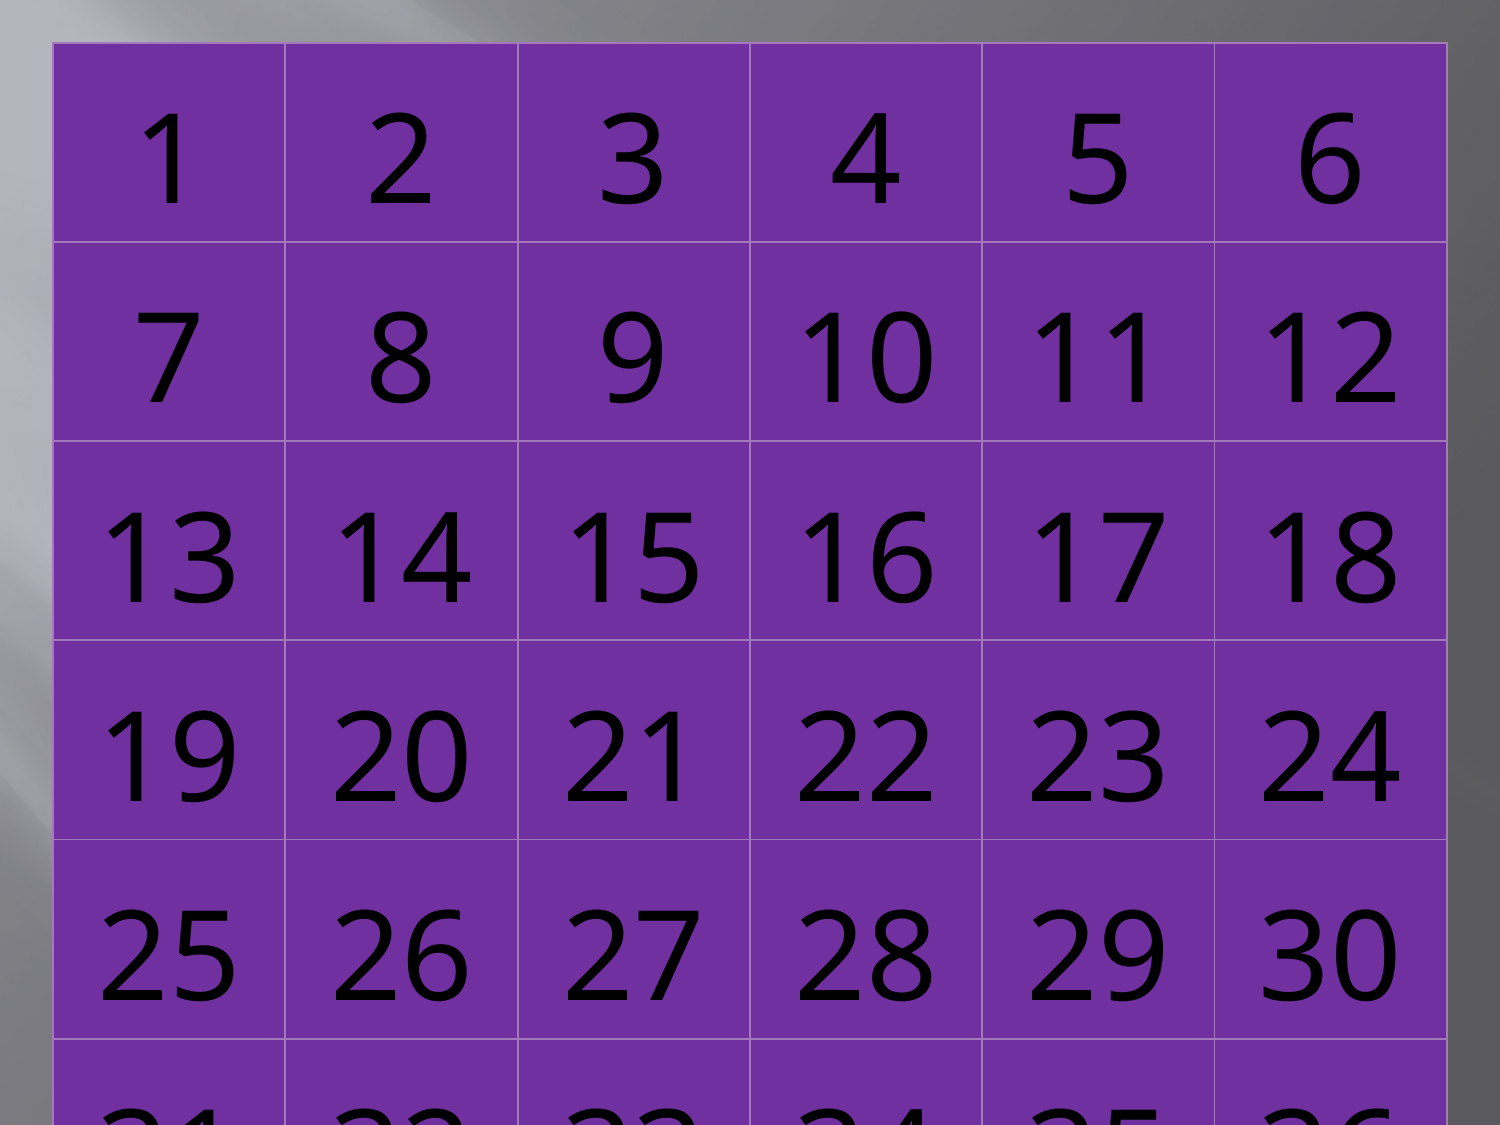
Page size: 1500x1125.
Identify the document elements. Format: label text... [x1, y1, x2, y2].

table_cell 16 [751, 442, 981, 639]
table_header 1 [54, 44, 284, 241]
table_header 3 [519, 44, 749, 241]
table_cell 19 [54, 641, 284, 839]
table_cell 7 [54, 243, 284, 440]
table_cell 27 [519, 840, 749, 1038]
table_cell 11 [983, 243, 1214, 440]
table_cell 20 [286, 641, 517, 839]
table_cell 34 [751, 1040, 981, 1125]
table_header 4 [751, 44, 981, 241]
table_cell 31 [54, 1040, 284, 1125]
table_cell 25 [54, 840, 284, 1038]
table_cell 36 [1215, 1040, 1446, 1125]
table_cell 35 [983, 1040, 1214, 1125]
table_header 2 [286, 44, 517, 241]
table_header 6 [1215, 44, 1446, 241]
table_cell 10 [751, 243, 981, 440]
table_cell 26 [286, 840, 517, 1038]
table_cell 18 [1215, 442, 1446, 639]
table_cell 9 [519, 243, 749, 440]
table_cell 24 [1215, 641, 1446, 839]
table_cell 13 [54, 442, 284, 639]
table_header 5 [983, 44, 1214, 241]
table_cell 8 [286, 243, 517, 440]
table_cell 17 [983, 442, 1214, 639]
table_cell 32 [286, 1040, 517, 1125]
table_cell 15 [519, 442, 749, 639]
table_cell 23 [983, 641, 1214, 839]
table_cell 14 [286, 442, 517, 639]
table_cell 22 [751, 641, 981, 839]
table_cell 28 [751, 840, 981, 1038]
table_cell 29 [983, 840, 1214, 1038]
table_cell 30 [1215, 840, 1446, 1038]
table_cell 33 [519, 1040, 749, 1125]
table_cell 12 [1215, 243, 1446, 440]
table_cell 21 [519, 641, 749, 839]
